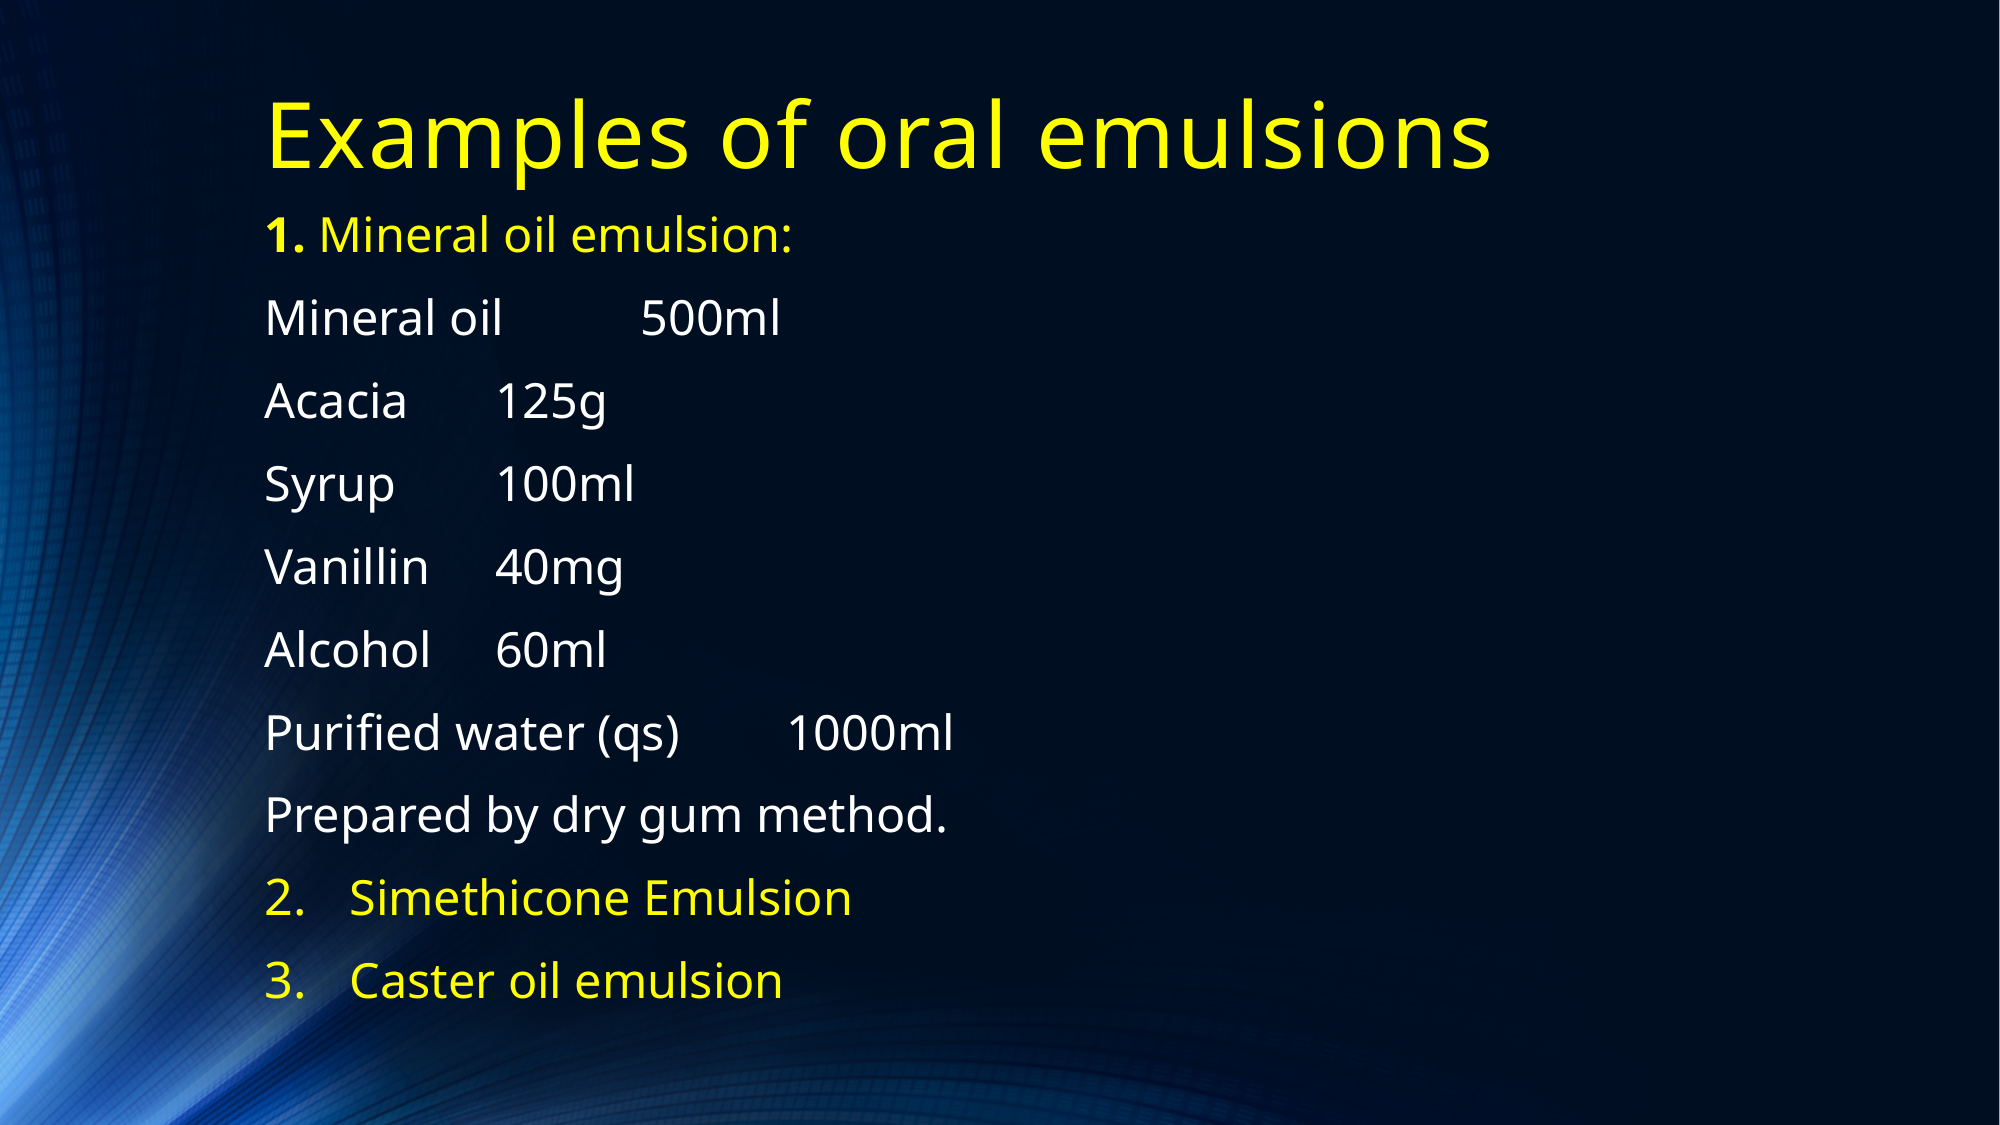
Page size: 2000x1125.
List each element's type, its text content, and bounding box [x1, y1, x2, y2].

picture [0, 0, 2000, 1125]
title Examples of oral emulsions [249, 62, 1750, 197]
list 1. Mineral oil emulsion: Mineral oil 500ml Acacia 125g Syrup 100ml Vanillin 40mg Alcohol 60ml Purified water (qs) 1000ml Prepared by dry gum method. Simethicone Emulsion Caster oil emulsion [249, 208, 1749, 1024]
